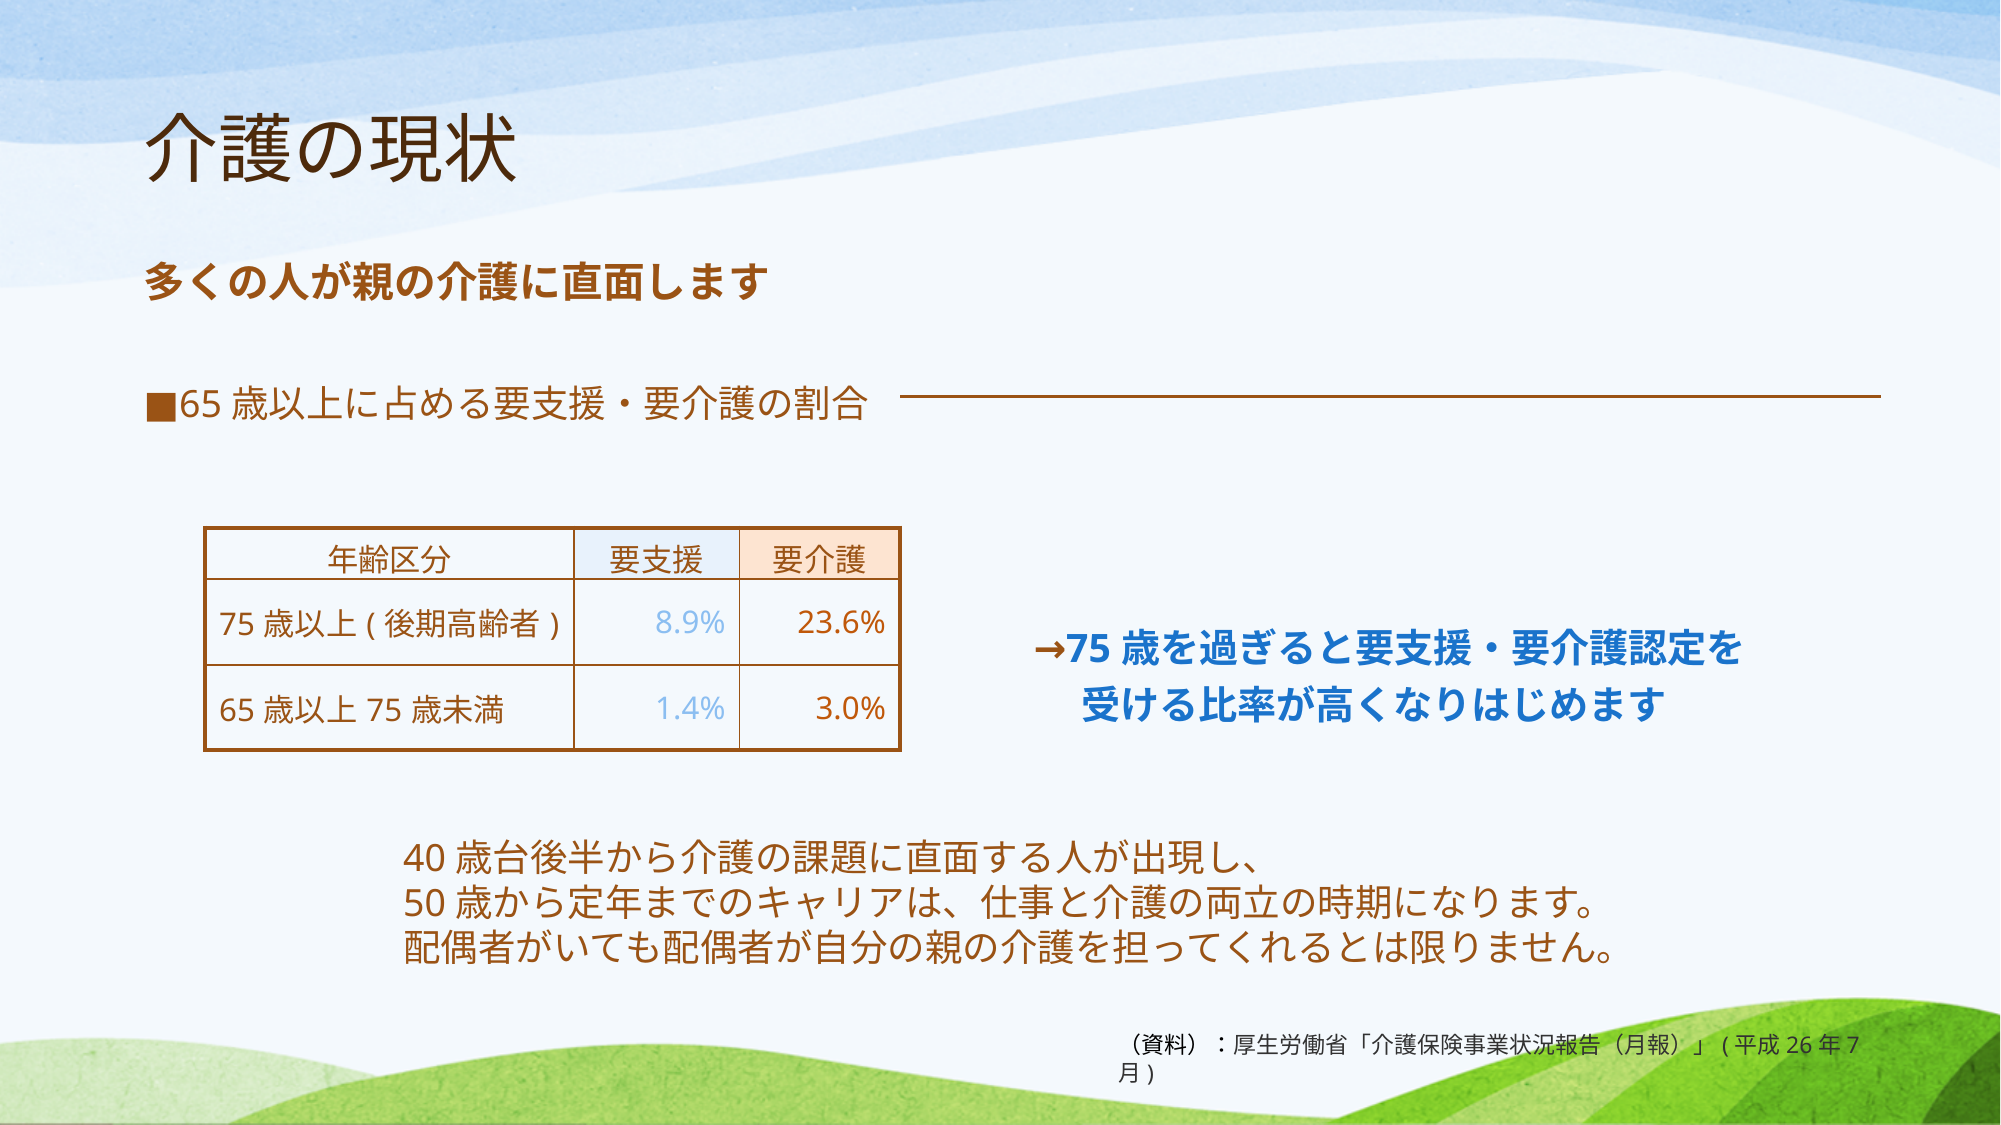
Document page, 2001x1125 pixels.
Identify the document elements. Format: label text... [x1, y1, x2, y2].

text_box 40歳台後半から介護の課題に直面する人が出現し、 50歳から定年までのキャリアは、仕事と介護の両立の時期になります。 配偶者がいても配偶者が自分の親の介護を担ってくれるとは限りません。 [388, 826, 1820, 1022]
text_box （資料）：厚生労働省「介護保険事業状況報告（月報）」(平成26年7月) [1103, 1023, 1902, 1093]
table_cell 1.4% [575, 666, 739, 748]
table_cell 3.0% [740, 666, 898, 748]
text_box 多くの人が親の介護に直面します [128, 248, 949, 333]
picture [0, 0, 2001, 1125]
table_cell 8.9% [575, 580, 739, 664]
table_header 年齢区分 [207, 530, 573, 578]
table_cell 65歳以上75歳未満 [207, 666, 573, 748]
text_box →75歳を過ぎると要支援・要介護認定を 受ける比率が高くなりはじめます [1018, 610, 1838, 740]
table_header 要介護 [740, 530, 898, 578]
text_box ■65歳以上に占める要支援・要介護の割合 [128, 372, 900, 433]
table_header 要支援 [575, 530, 739, 578]
text_box 介護の現状 [128, 104, 1779, 305]
table_cell 23.6% [740, 580, 898, 664]
table_cell 75歳以上(後期高齢者) [207, 580, 573, 664]
